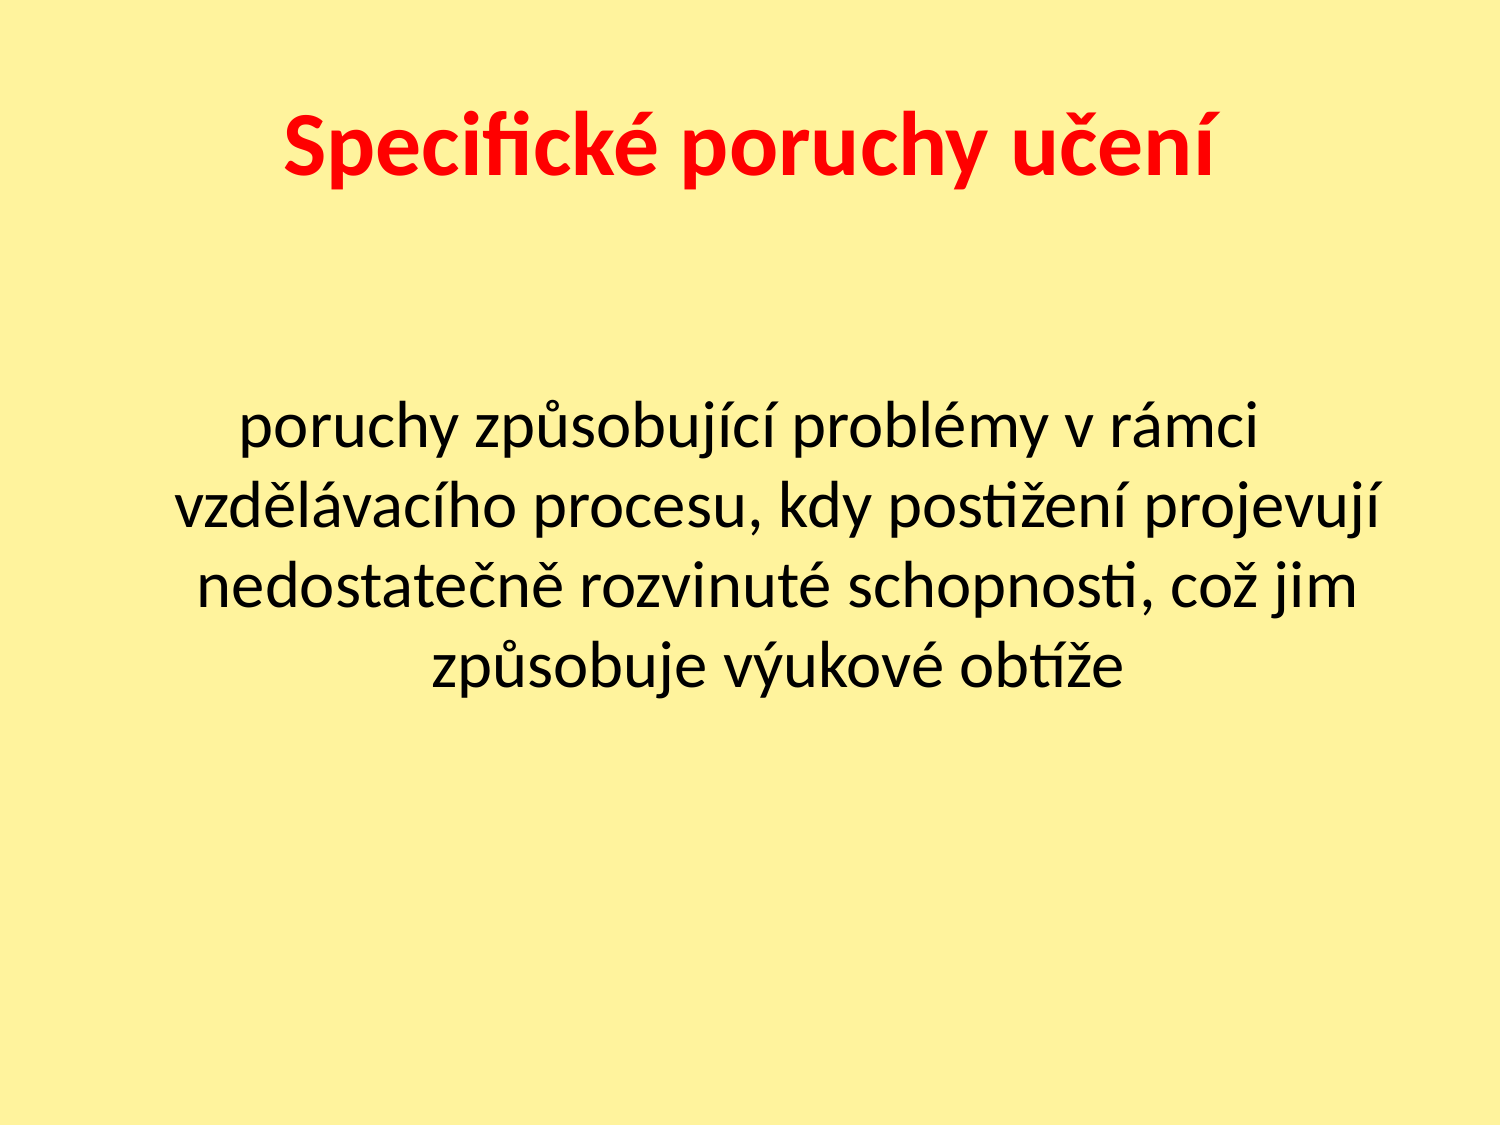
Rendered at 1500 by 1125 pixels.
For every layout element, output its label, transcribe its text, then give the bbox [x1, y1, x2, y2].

title Specifické poruchy učení [75, 45, 1425, 233]
list poruchy způsobující problémy v rámci vzdělávacího procesu, kdy postižení projevují nedostatečně rozvinuté schopnosti, což jim způsobuje výukové obtíže [75, 373, 1425, 1005]
